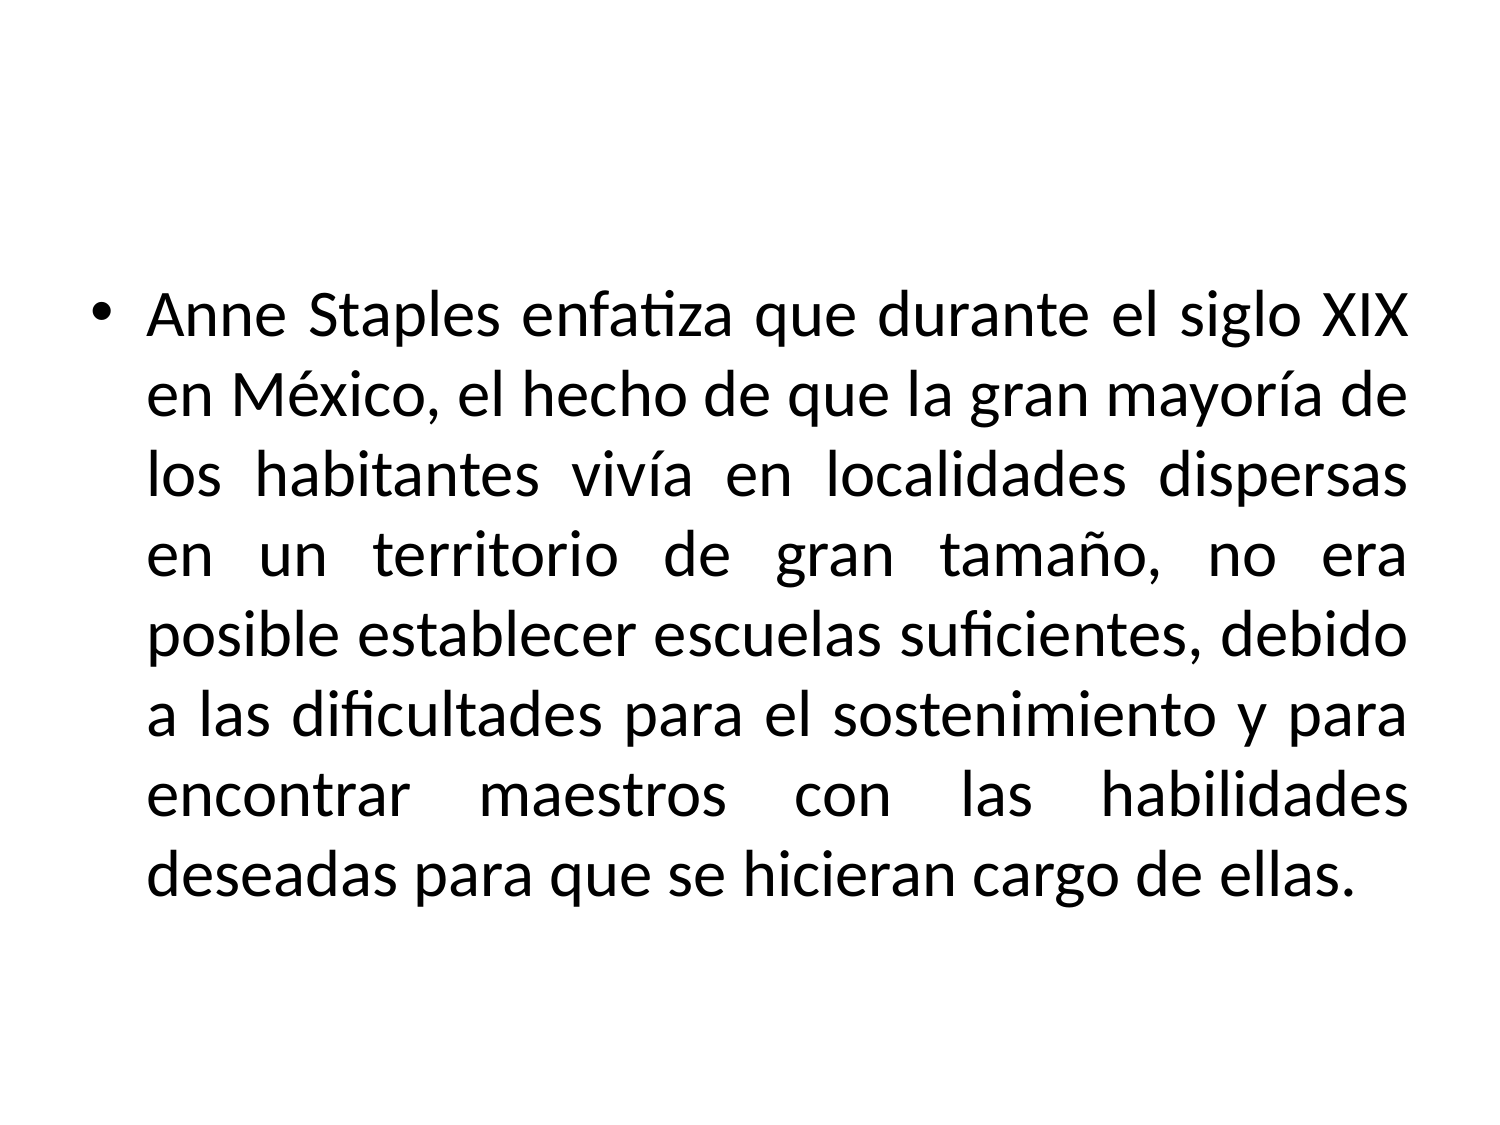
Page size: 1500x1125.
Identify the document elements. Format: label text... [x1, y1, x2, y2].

list Anne Staples enfatiza que durante el siglo XIX en México, el hecho de que la gran mayoría de los habitantes vivía en localidades dispersas en un territorio de gran tamaño, no era posible establecer escuelas suficientes, debido a las dificultades para el sostenimiento y para encontrar maestros con las habilidades deseadas para que se hicieran cargo de ellas. [75, 262, 1425, 1005]
